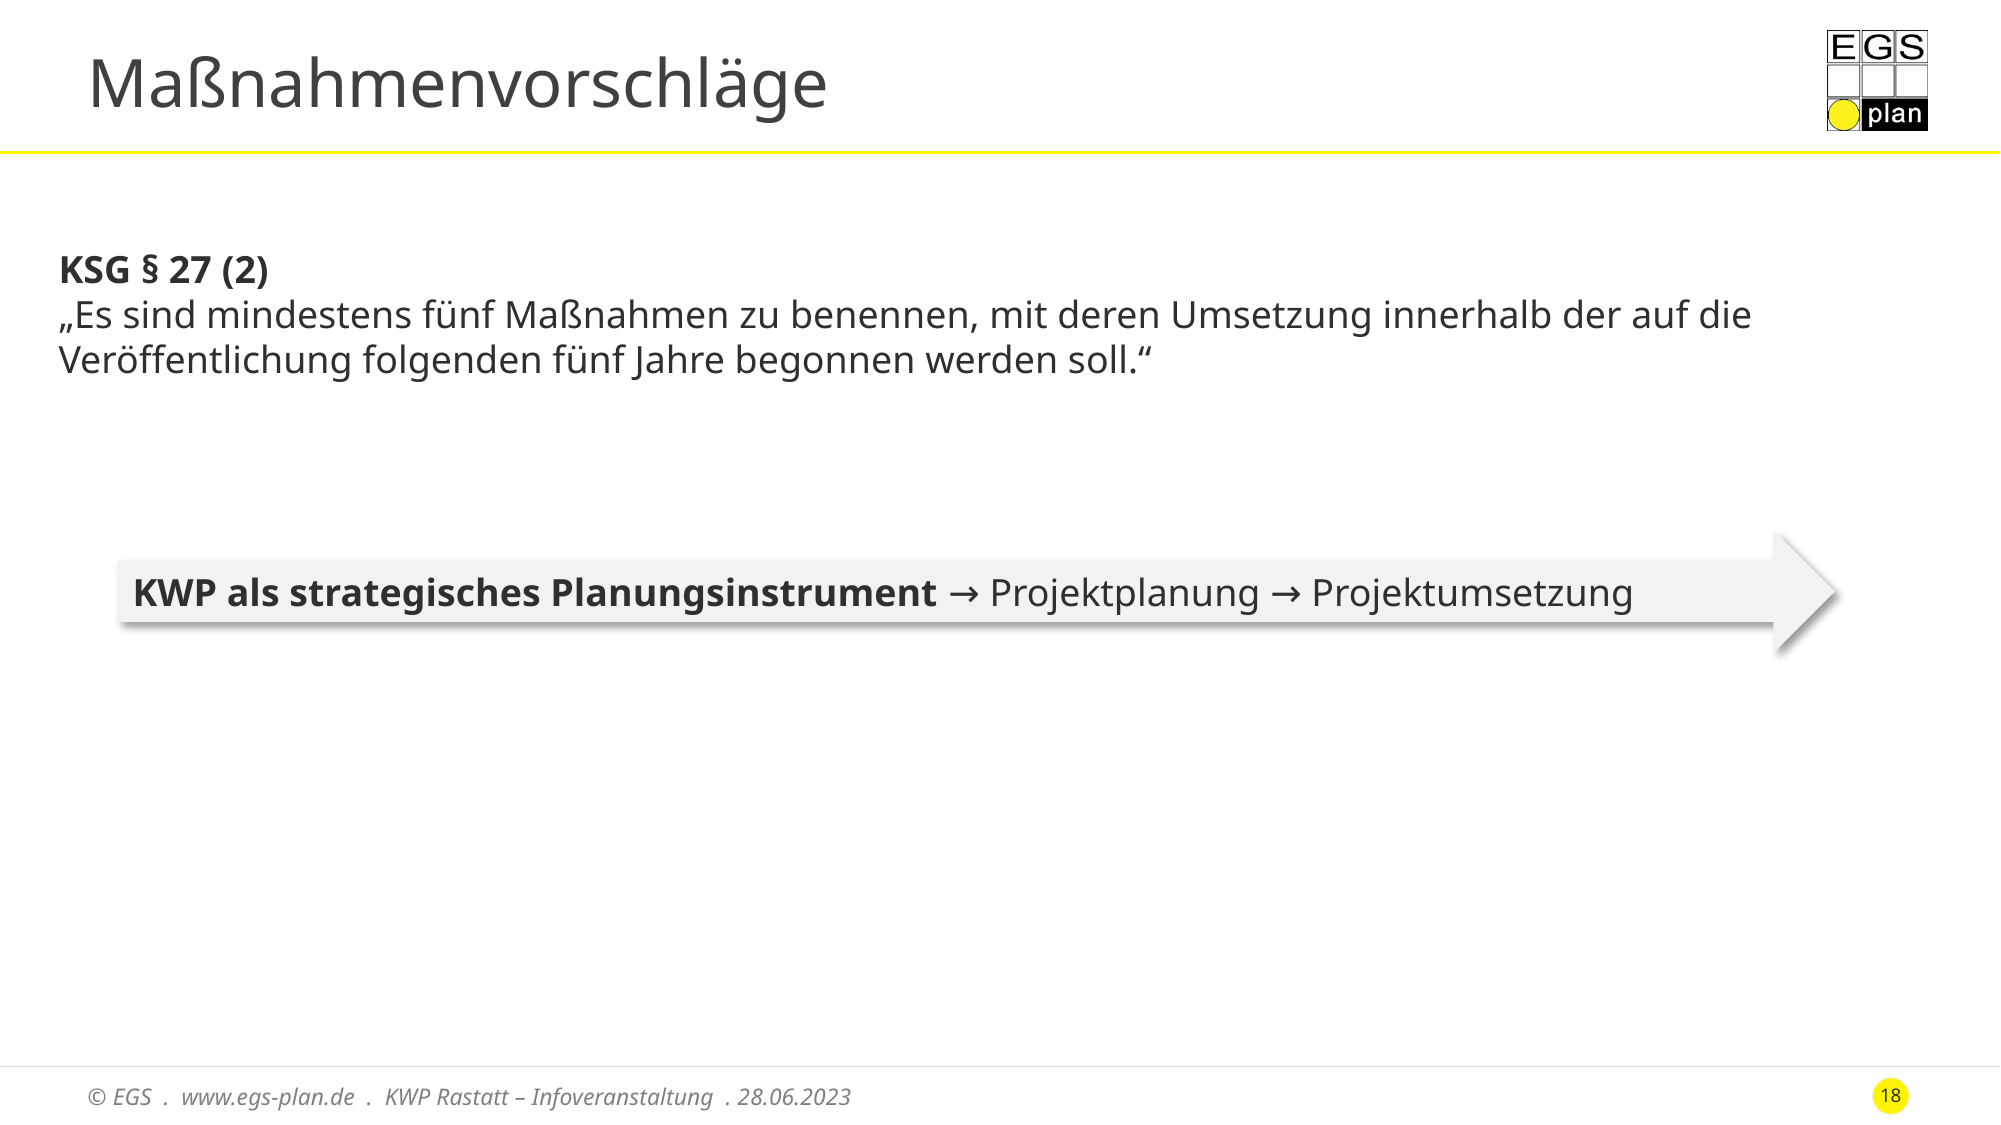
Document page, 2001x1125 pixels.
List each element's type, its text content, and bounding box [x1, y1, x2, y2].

title Maßnahmenvorschläge [72, 9, 1923, 153]
footer © EGS . www.egs-plan.de . KWP Rastatt – Infoveranstaltung . 28.06.2023 [72, 1067, 1855, 1125]
text_box KSG § 27 (2) „Es sind mindestens fünf Maßnahmen zu benennen, mit deren Umsetzung innerhalb der auf die Veröffentlichung folgenden fünf Jahre begonnen werden soll.“ [43, 238, 1952, 389]
picture [1923, 30, 1928, 131]
text_box KWP als strategisches Planungsinstrument → Projektplanung → Projektumsetzung [116, 527, 1837, 656]
slide_number 18 [1872, 1077, 1910, 1115]
